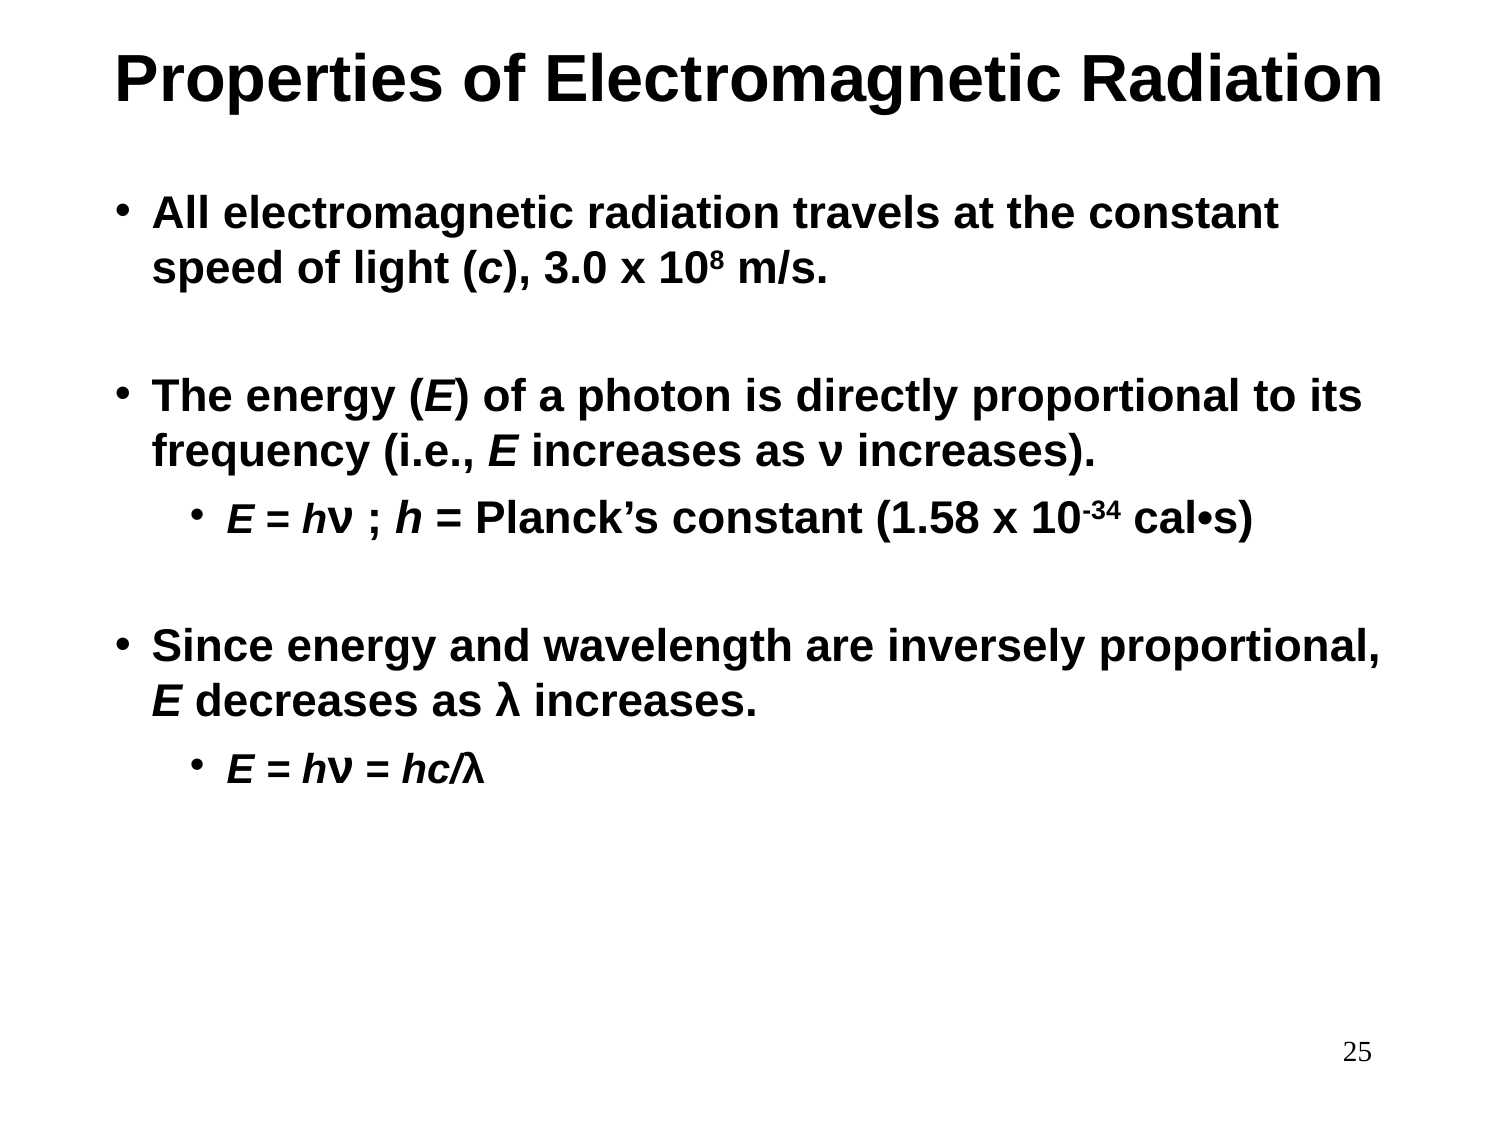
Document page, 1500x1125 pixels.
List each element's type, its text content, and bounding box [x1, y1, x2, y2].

text_box ‹#› [1074, 1024, 1388, 1100]
text_box Properties of Electromagnetic Radiation [50, 27, 1450, 123]
text_box All electromagnetic radiation travels at the constant speed of light (c), 3.0 x 108 m/s. The energy (E) of a photon is directly proportional to its frequency (i.e., E increases as ν increases). E = hν ; h = Planck’s constant (1.58 x 10-34 cal•s) Since energy and wavelength are inversely proportional, E decreases as λ increases. E = hν = hc/λ [99, 174, 1438, 801]
